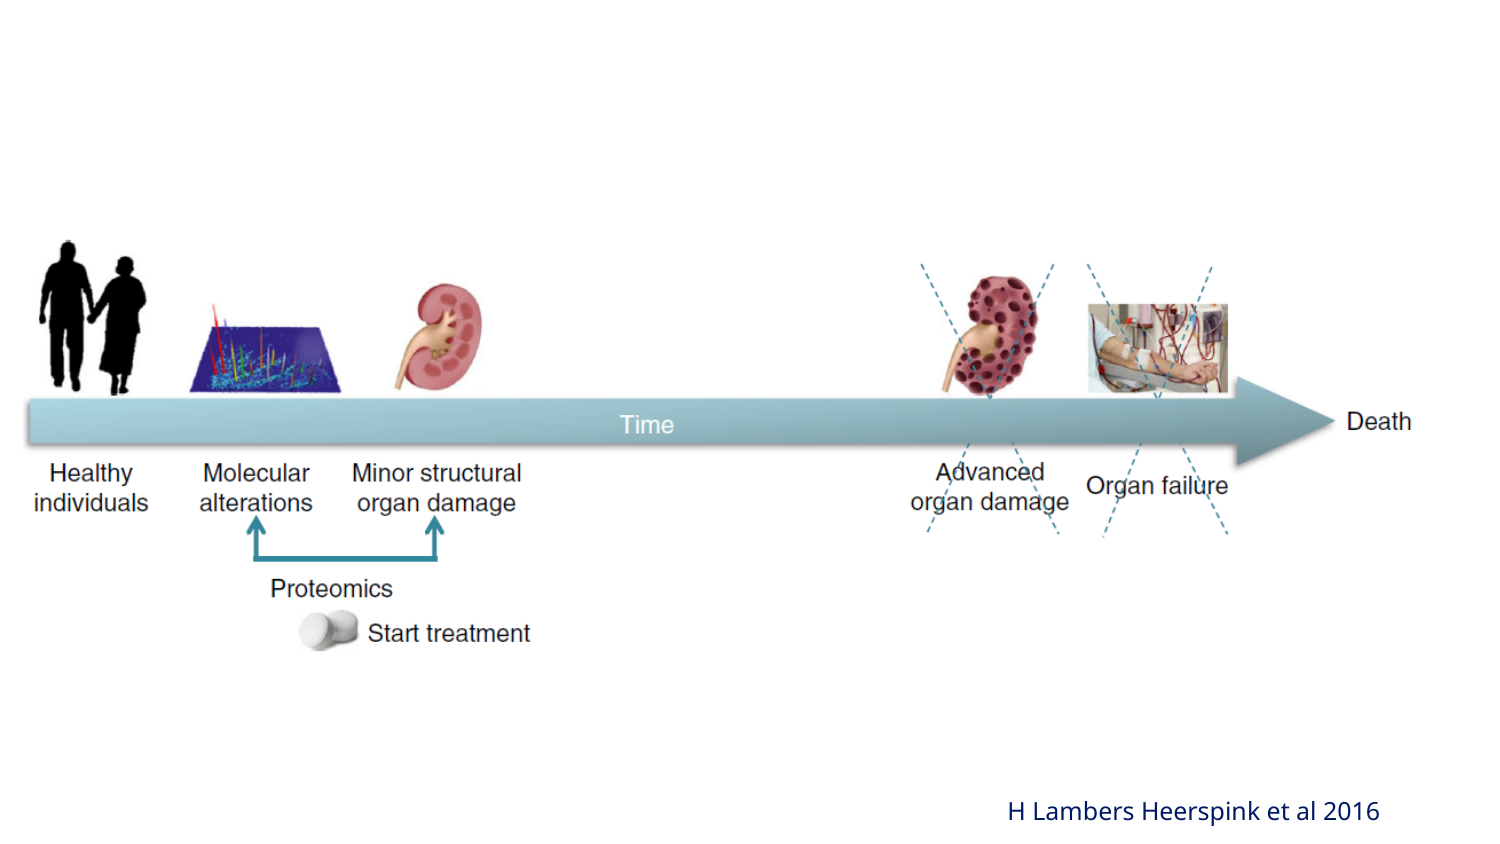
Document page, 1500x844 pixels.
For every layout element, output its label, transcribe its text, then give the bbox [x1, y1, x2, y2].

text_box H Lambers Heerspink et al 2016 [992, 788, 1396, 833]
picture [15, 208, 1496, 659]
